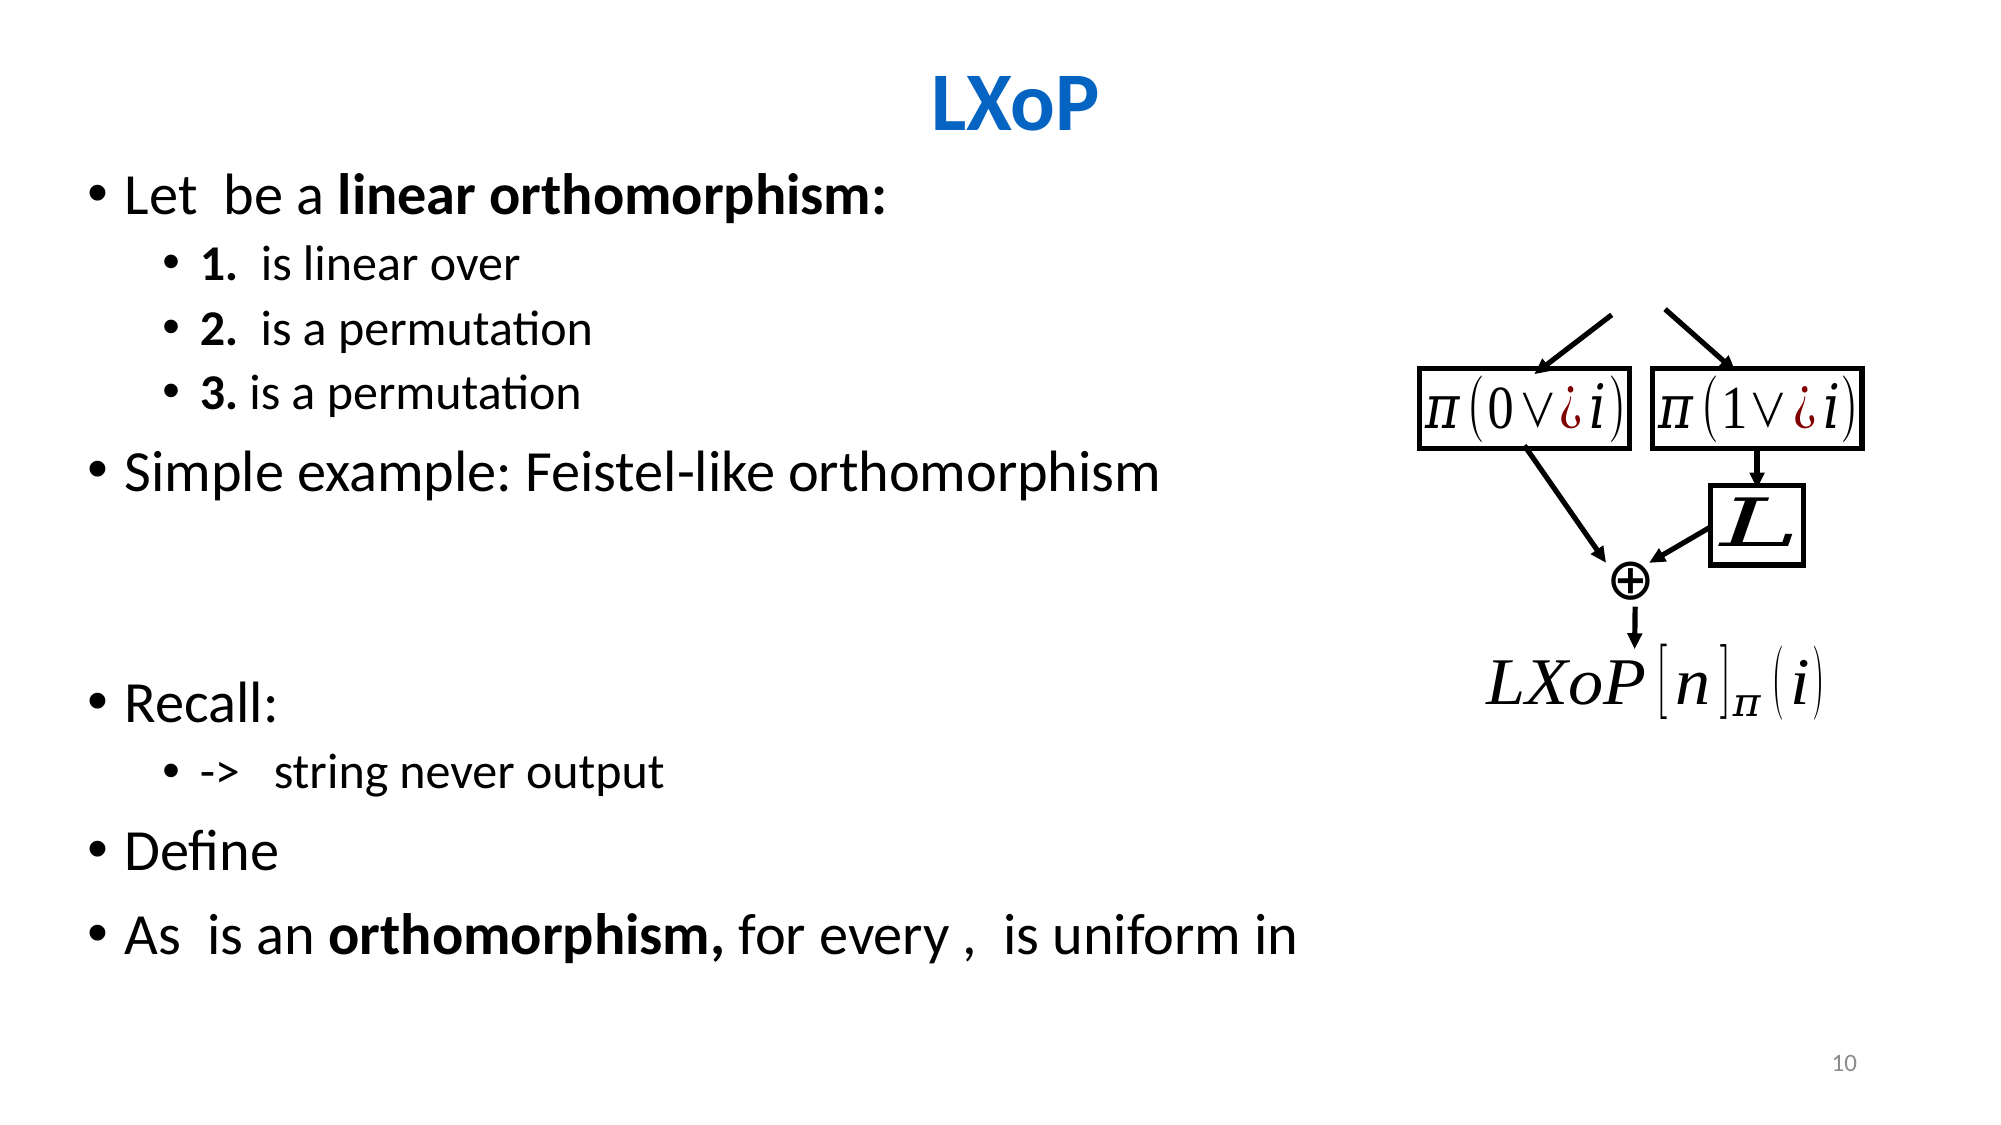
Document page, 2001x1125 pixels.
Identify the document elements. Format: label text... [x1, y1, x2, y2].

title LXoP [359, 0, 1654, 213]
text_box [1422, 226, 1860, 728]
slide_number 10 [1422, 1031, 1873, 1091]
